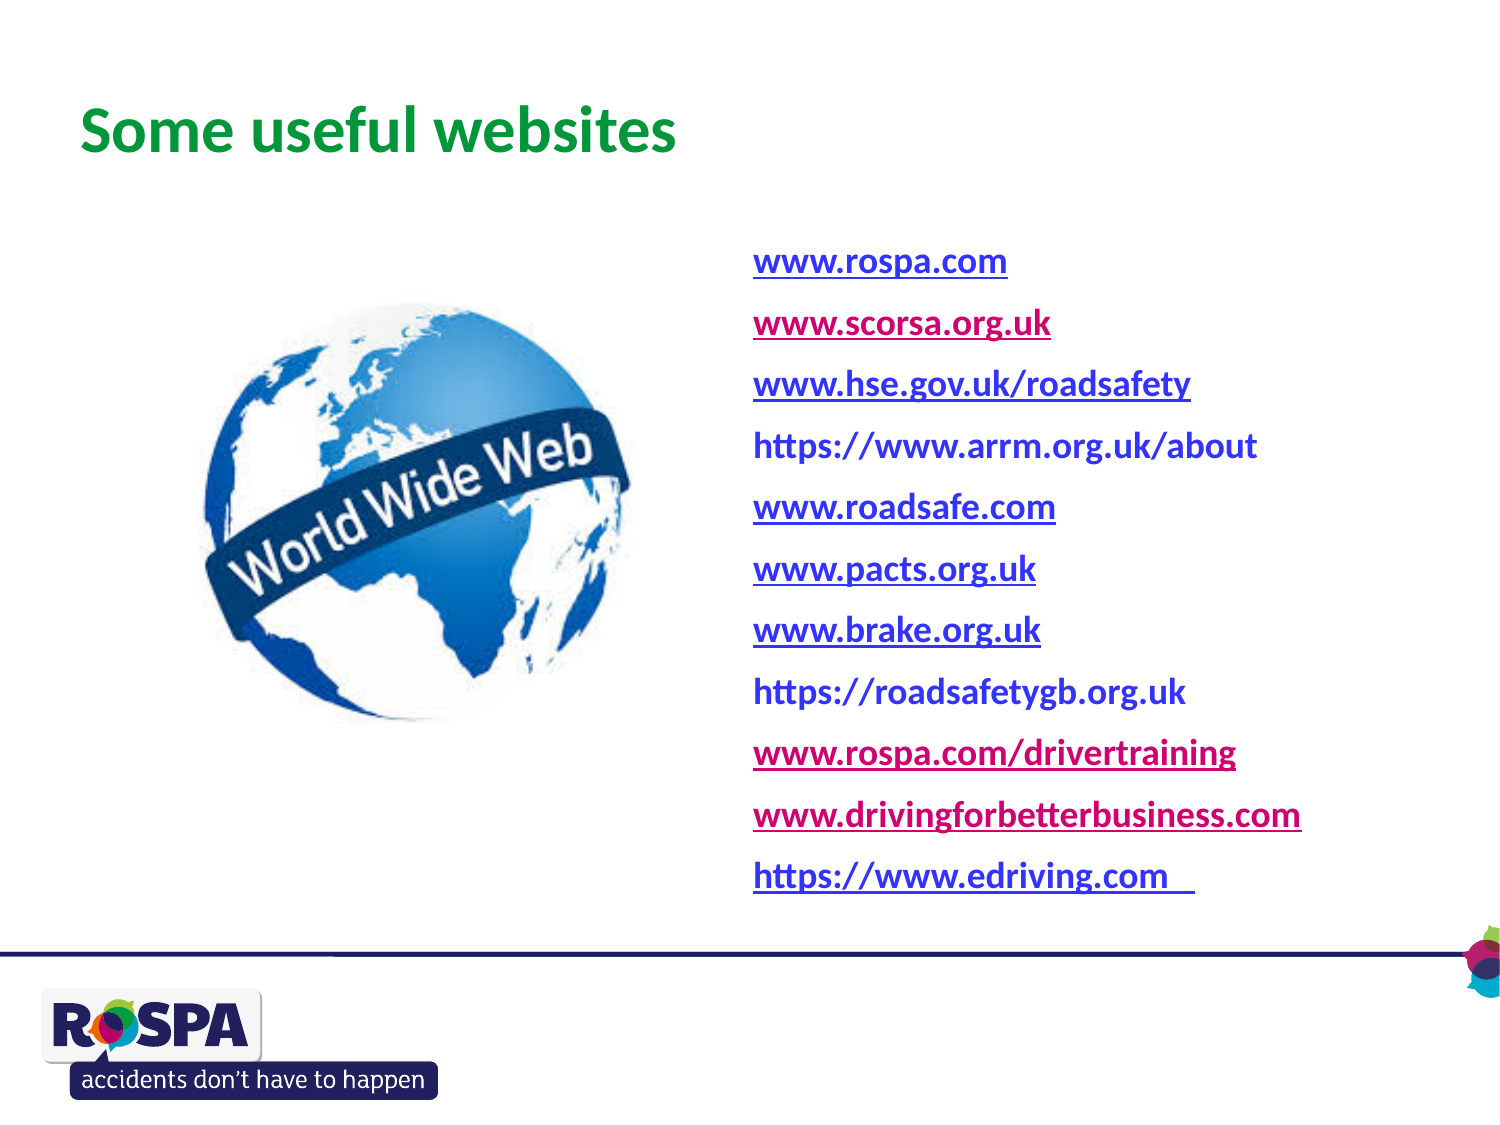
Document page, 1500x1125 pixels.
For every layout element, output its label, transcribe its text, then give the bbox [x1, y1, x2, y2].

list www.rospa.com www.scorsa.org.uk www.hse.gov.uk/roadsafety https://www.arrm.org.uk/about www.roadsafe.com www.pacts.org.uk www.brake.org.uk https://roadsafetygb.org.uk www.rospa.com/drivertraining www.drivingforbetterbusiness.com https://www.edriving.com [737, 219, 1436, 941]
title Some useful websites [64, 54, 1436, 197]
picture [182, 290, 648, 762]
